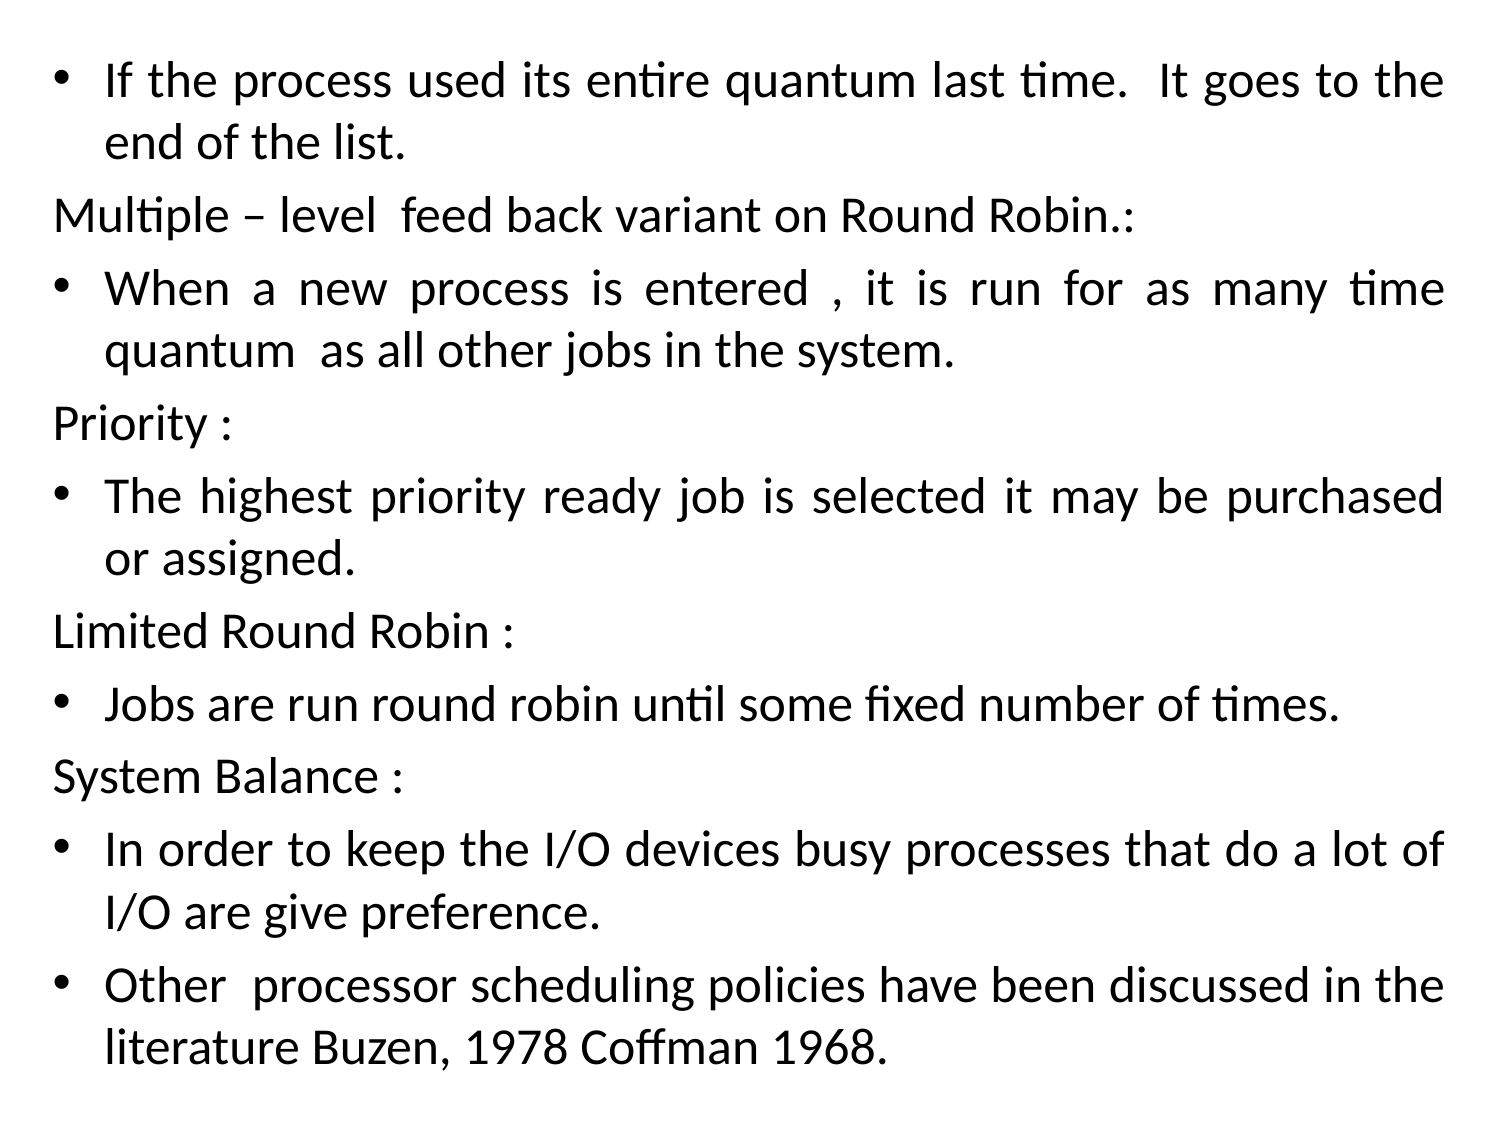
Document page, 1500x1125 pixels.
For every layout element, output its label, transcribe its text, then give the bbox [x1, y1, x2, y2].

list If the process used its entire quantum last time. It goes to the end of the list. Multiple – level feed back variant on Round Robin.: When a new process is entered , it is run for as many time quantum as all other jobs in the system. Priority : The highest priority ready job is selected it may be purchased or assigned. Limited Round Robin : Jobs are run round robin until some fixed number of times. System Balance : In order to keep the I/O devices busy processes that do a lot of I/O are give preference. Other processor scheduling policies have been discussed in the literature Buzen, 1978 Coffman 1968. [37, 37, 1463, 1088]
